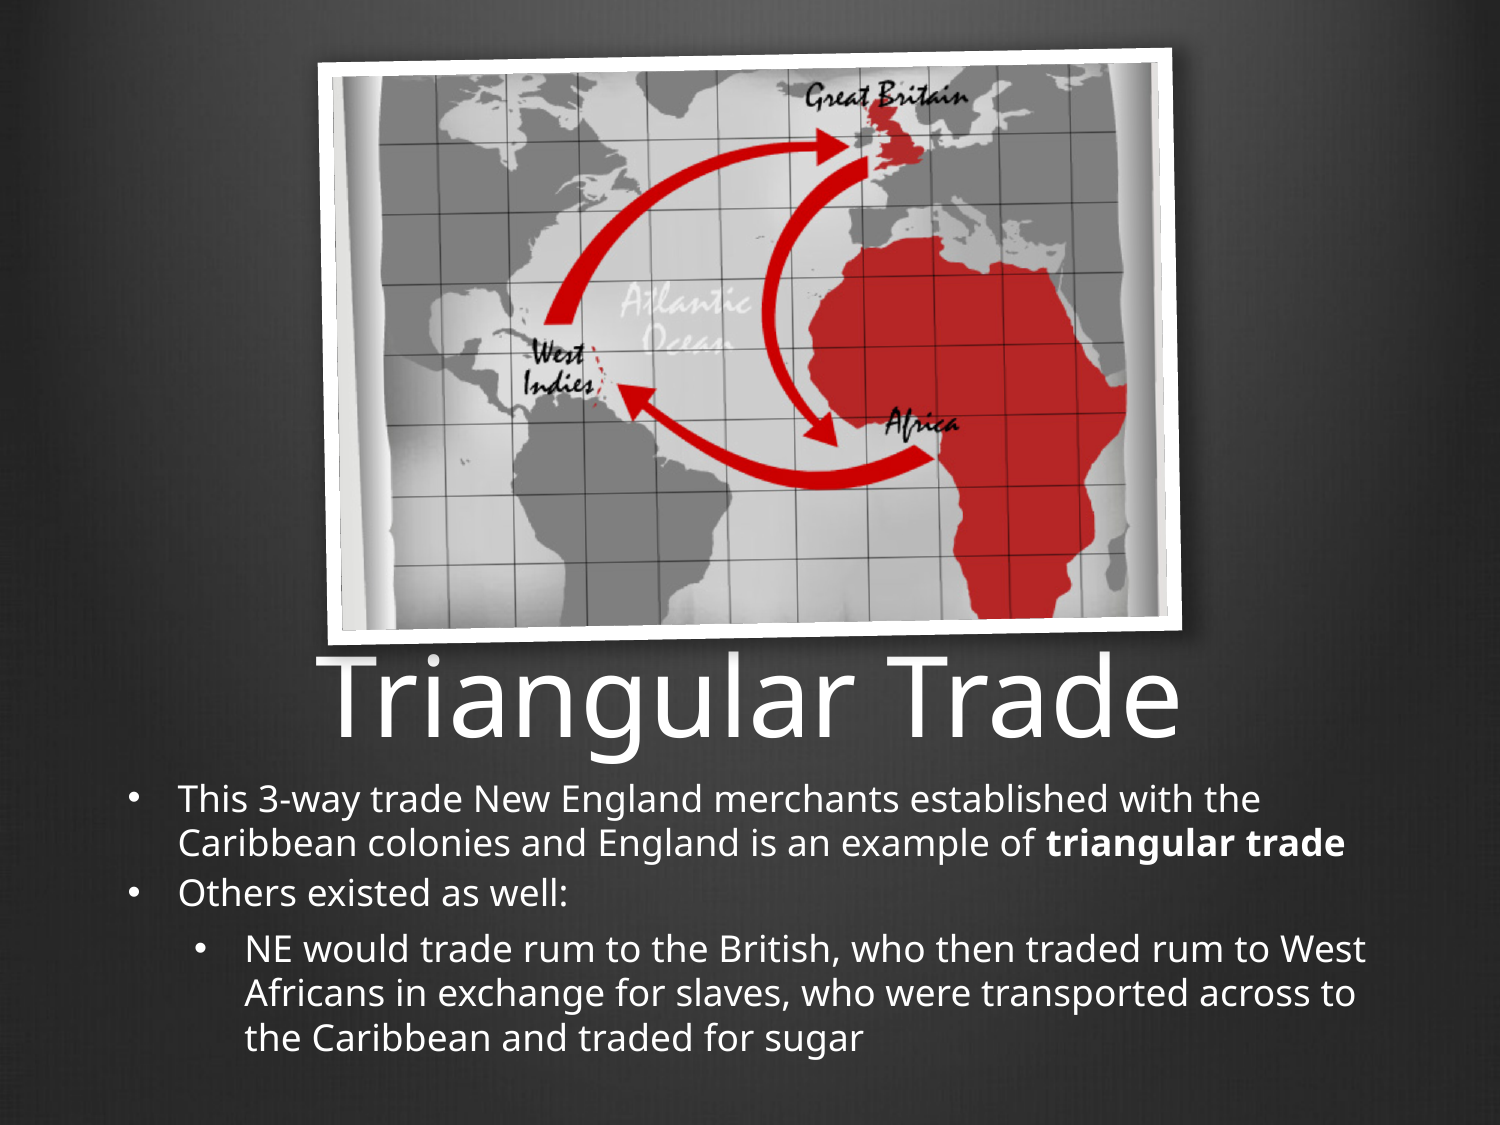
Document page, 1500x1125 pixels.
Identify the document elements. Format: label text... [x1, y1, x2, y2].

title Triangular Trade [112, 699, 1388, 767]
picture [333, 63, 1167, 630]
subtitle This 3-way trade New England merchants established with the Caribbean colonies and England is an example of triangular trade Others existed as well: NE would trade rum to the British, who then traded rum to West Africans in exchange for slaves, who were transported across to the Caribbean and traded for sugar [112, 767, 1388, 1099]
